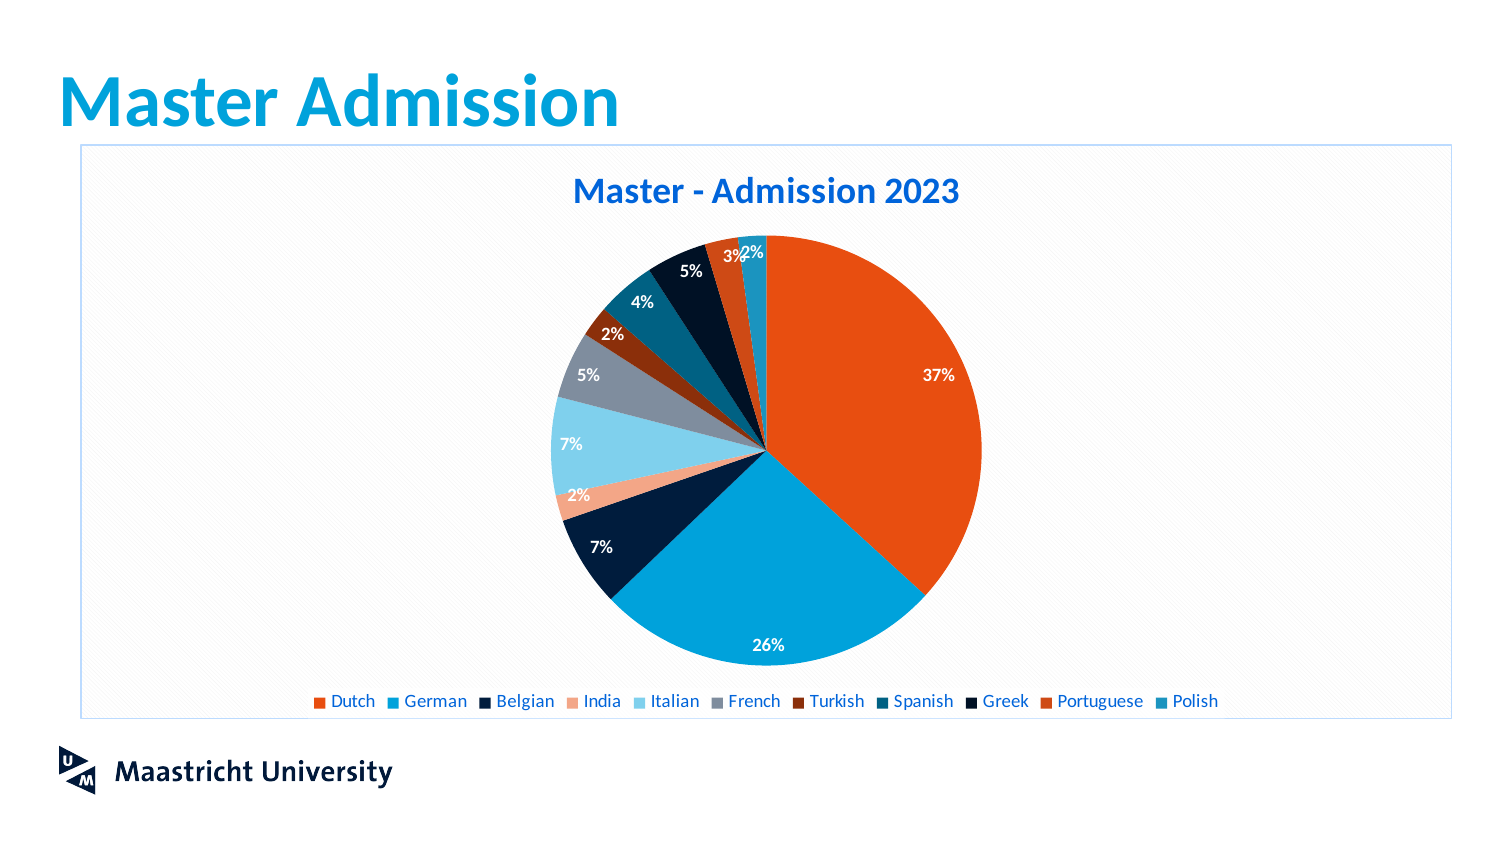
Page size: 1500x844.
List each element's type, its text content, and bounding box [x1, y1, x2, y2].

picture [59, 732, 406, 816]
title Master Admission [59, 50, 1425, 144]
chart [79, 143, 1453, 720]
